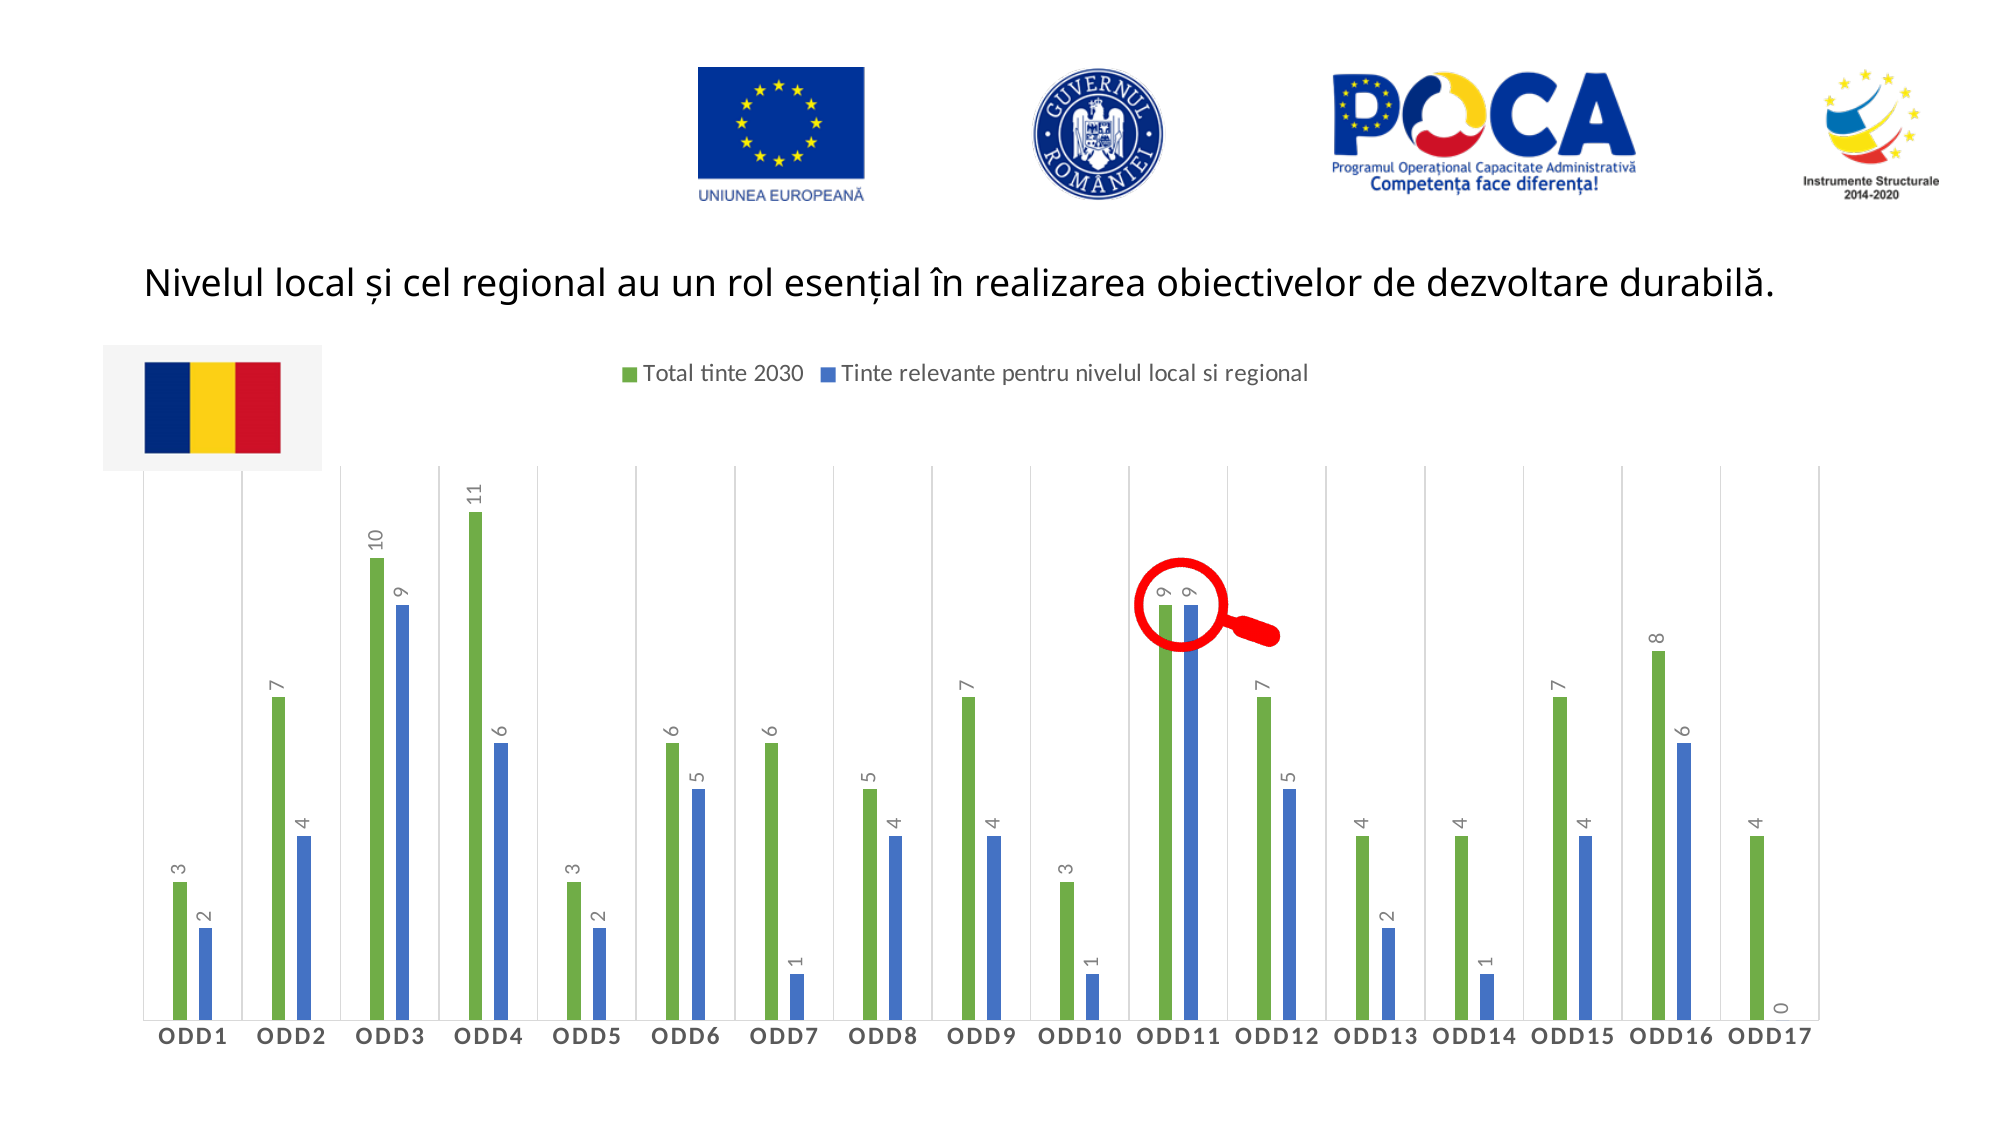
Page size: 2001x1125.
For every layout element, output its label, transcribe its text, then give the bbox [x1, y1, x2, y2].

picture [697, 67, 1939, 201]
chart [103, 345, 1829, 1078]
picture [1125, 536, 1276, 687]
text_box Nivelul local și cel regional au un rol esențial în realizarea obiectivelor de dezvoltare durabilă. [89, 251, 1829, 311]
